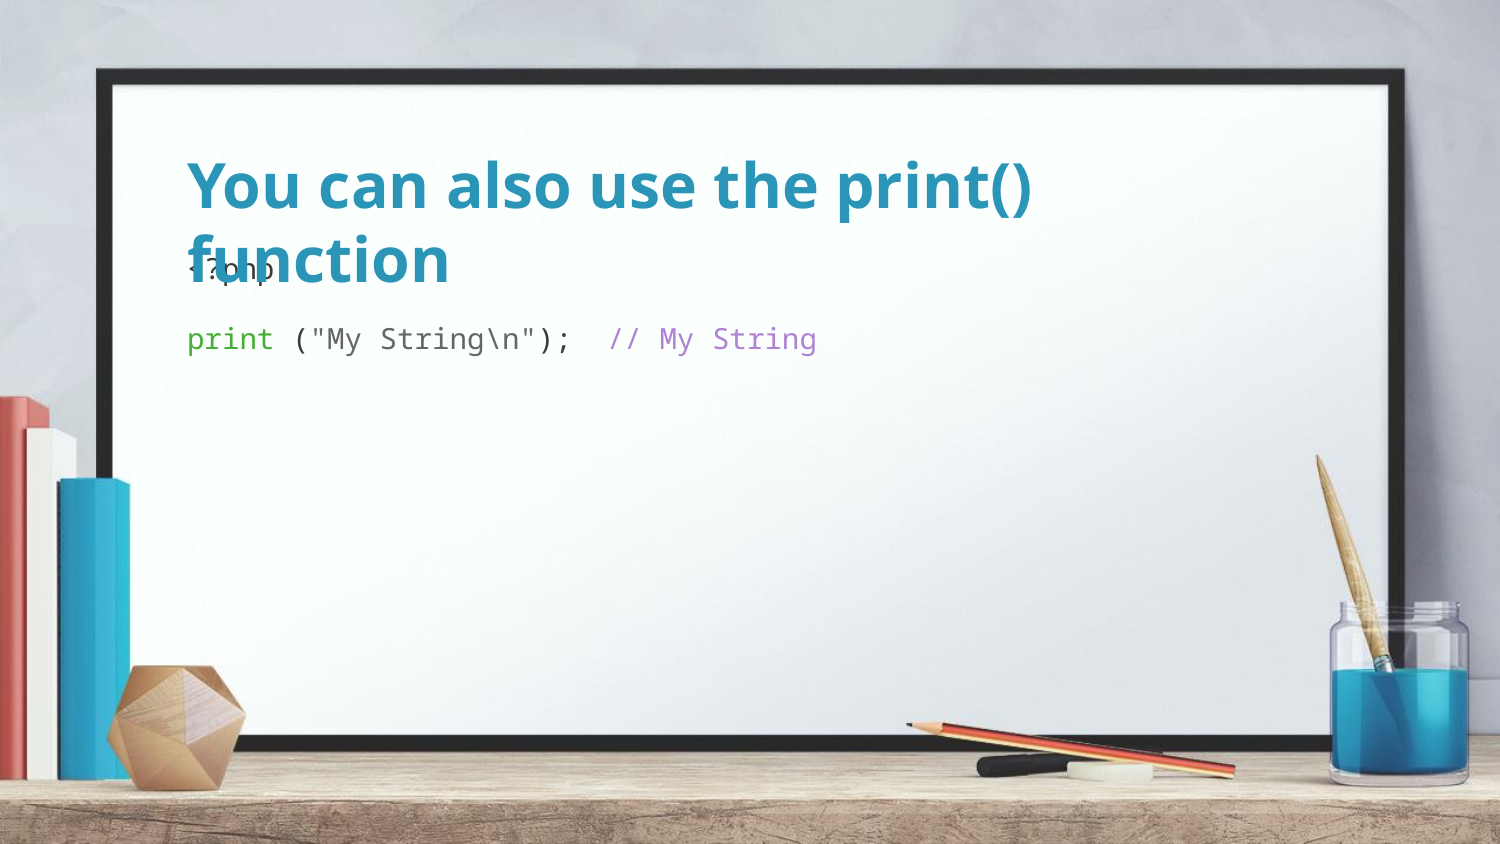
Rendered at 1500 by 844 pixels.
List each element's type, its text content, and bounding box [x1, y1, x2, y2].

text_box You can also use the print() function [172, 130, 1324, 235]
list <?php print ("My String\n"); // My String [172, 235, 1324, 680]
picture [0, 0, 1500, 844]
